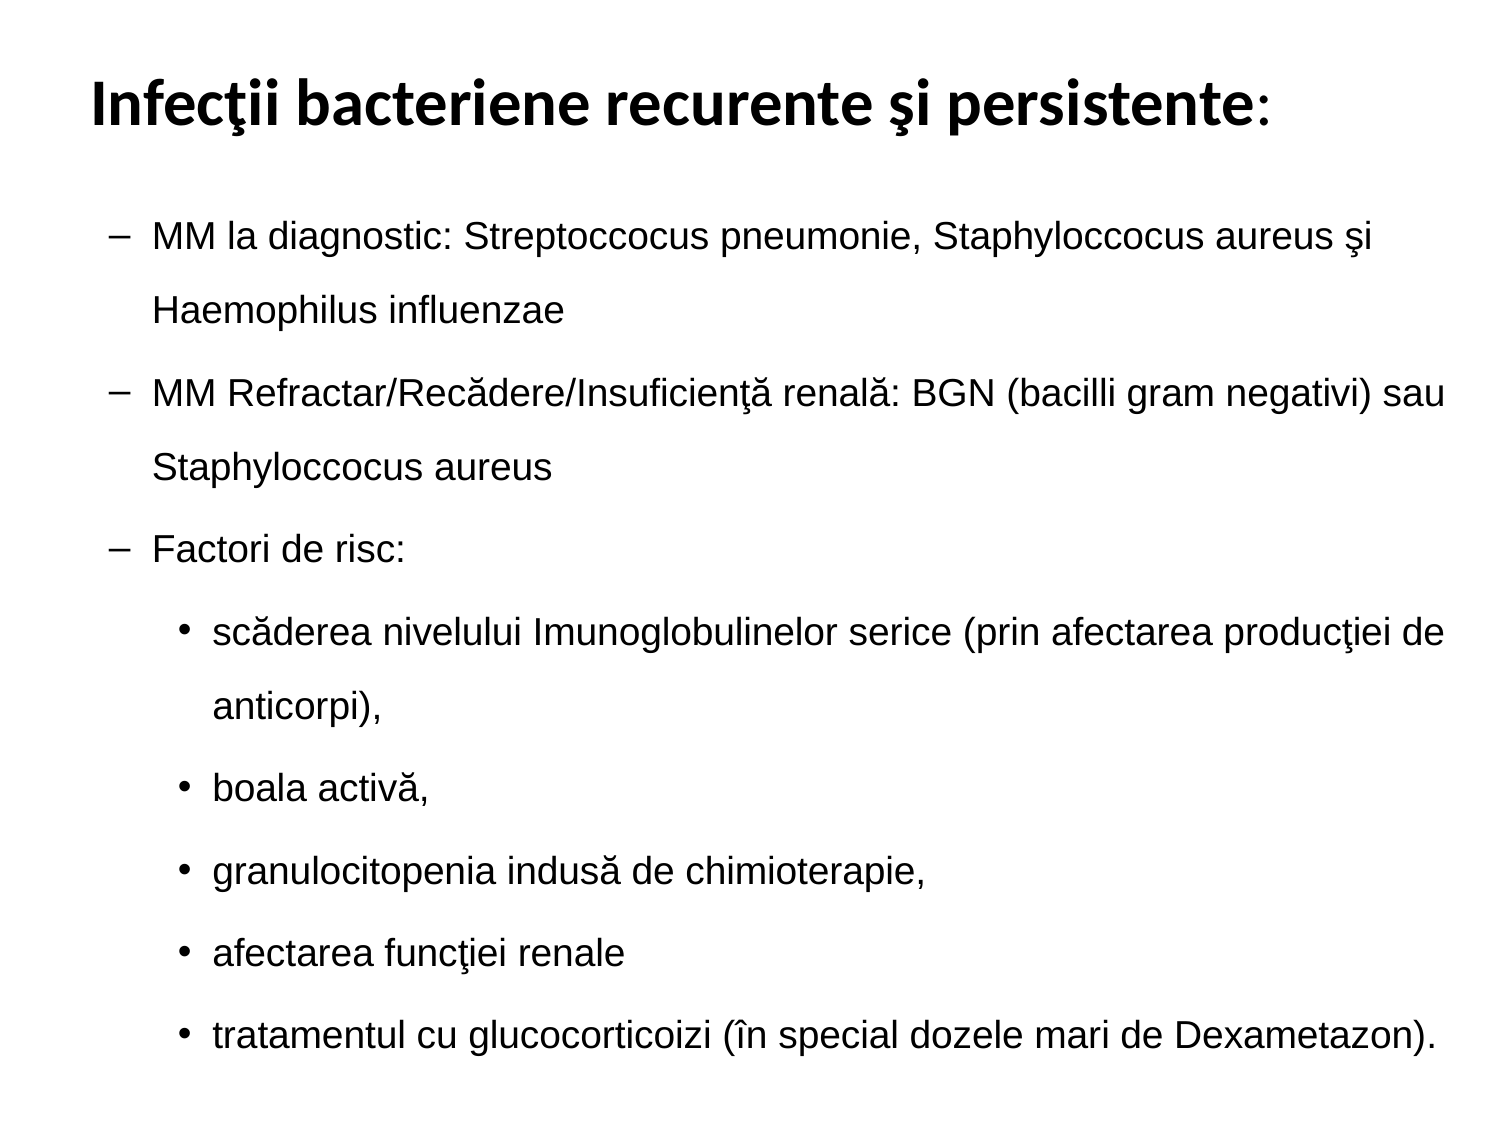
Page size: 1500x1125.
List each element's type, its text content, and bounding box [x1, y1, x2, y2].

list MM la diagnostic: Streptoccocus pneumonie, Staphyloccocus aureus şi Haemophilus influenzae MM Refractar/Recădere/Insuficienţă renală: BGN (bacilli gram negativi) sau Staphyloccocus aureus Factori de risc: scăderea nivelului Imunoglobulinelor serice (prin afectarea producţiei de anticorpi), boala activă, granulocitopenia indusă de chimioterapie, afectarea funcţiei renale tratamentul cu glucocorticoizi (în special dozele mari de Dexametazon). [24, 174, 1463, 1125]
title Infecţii bacteriene recurente şi persistente: [75, 45, 1425, 174]
